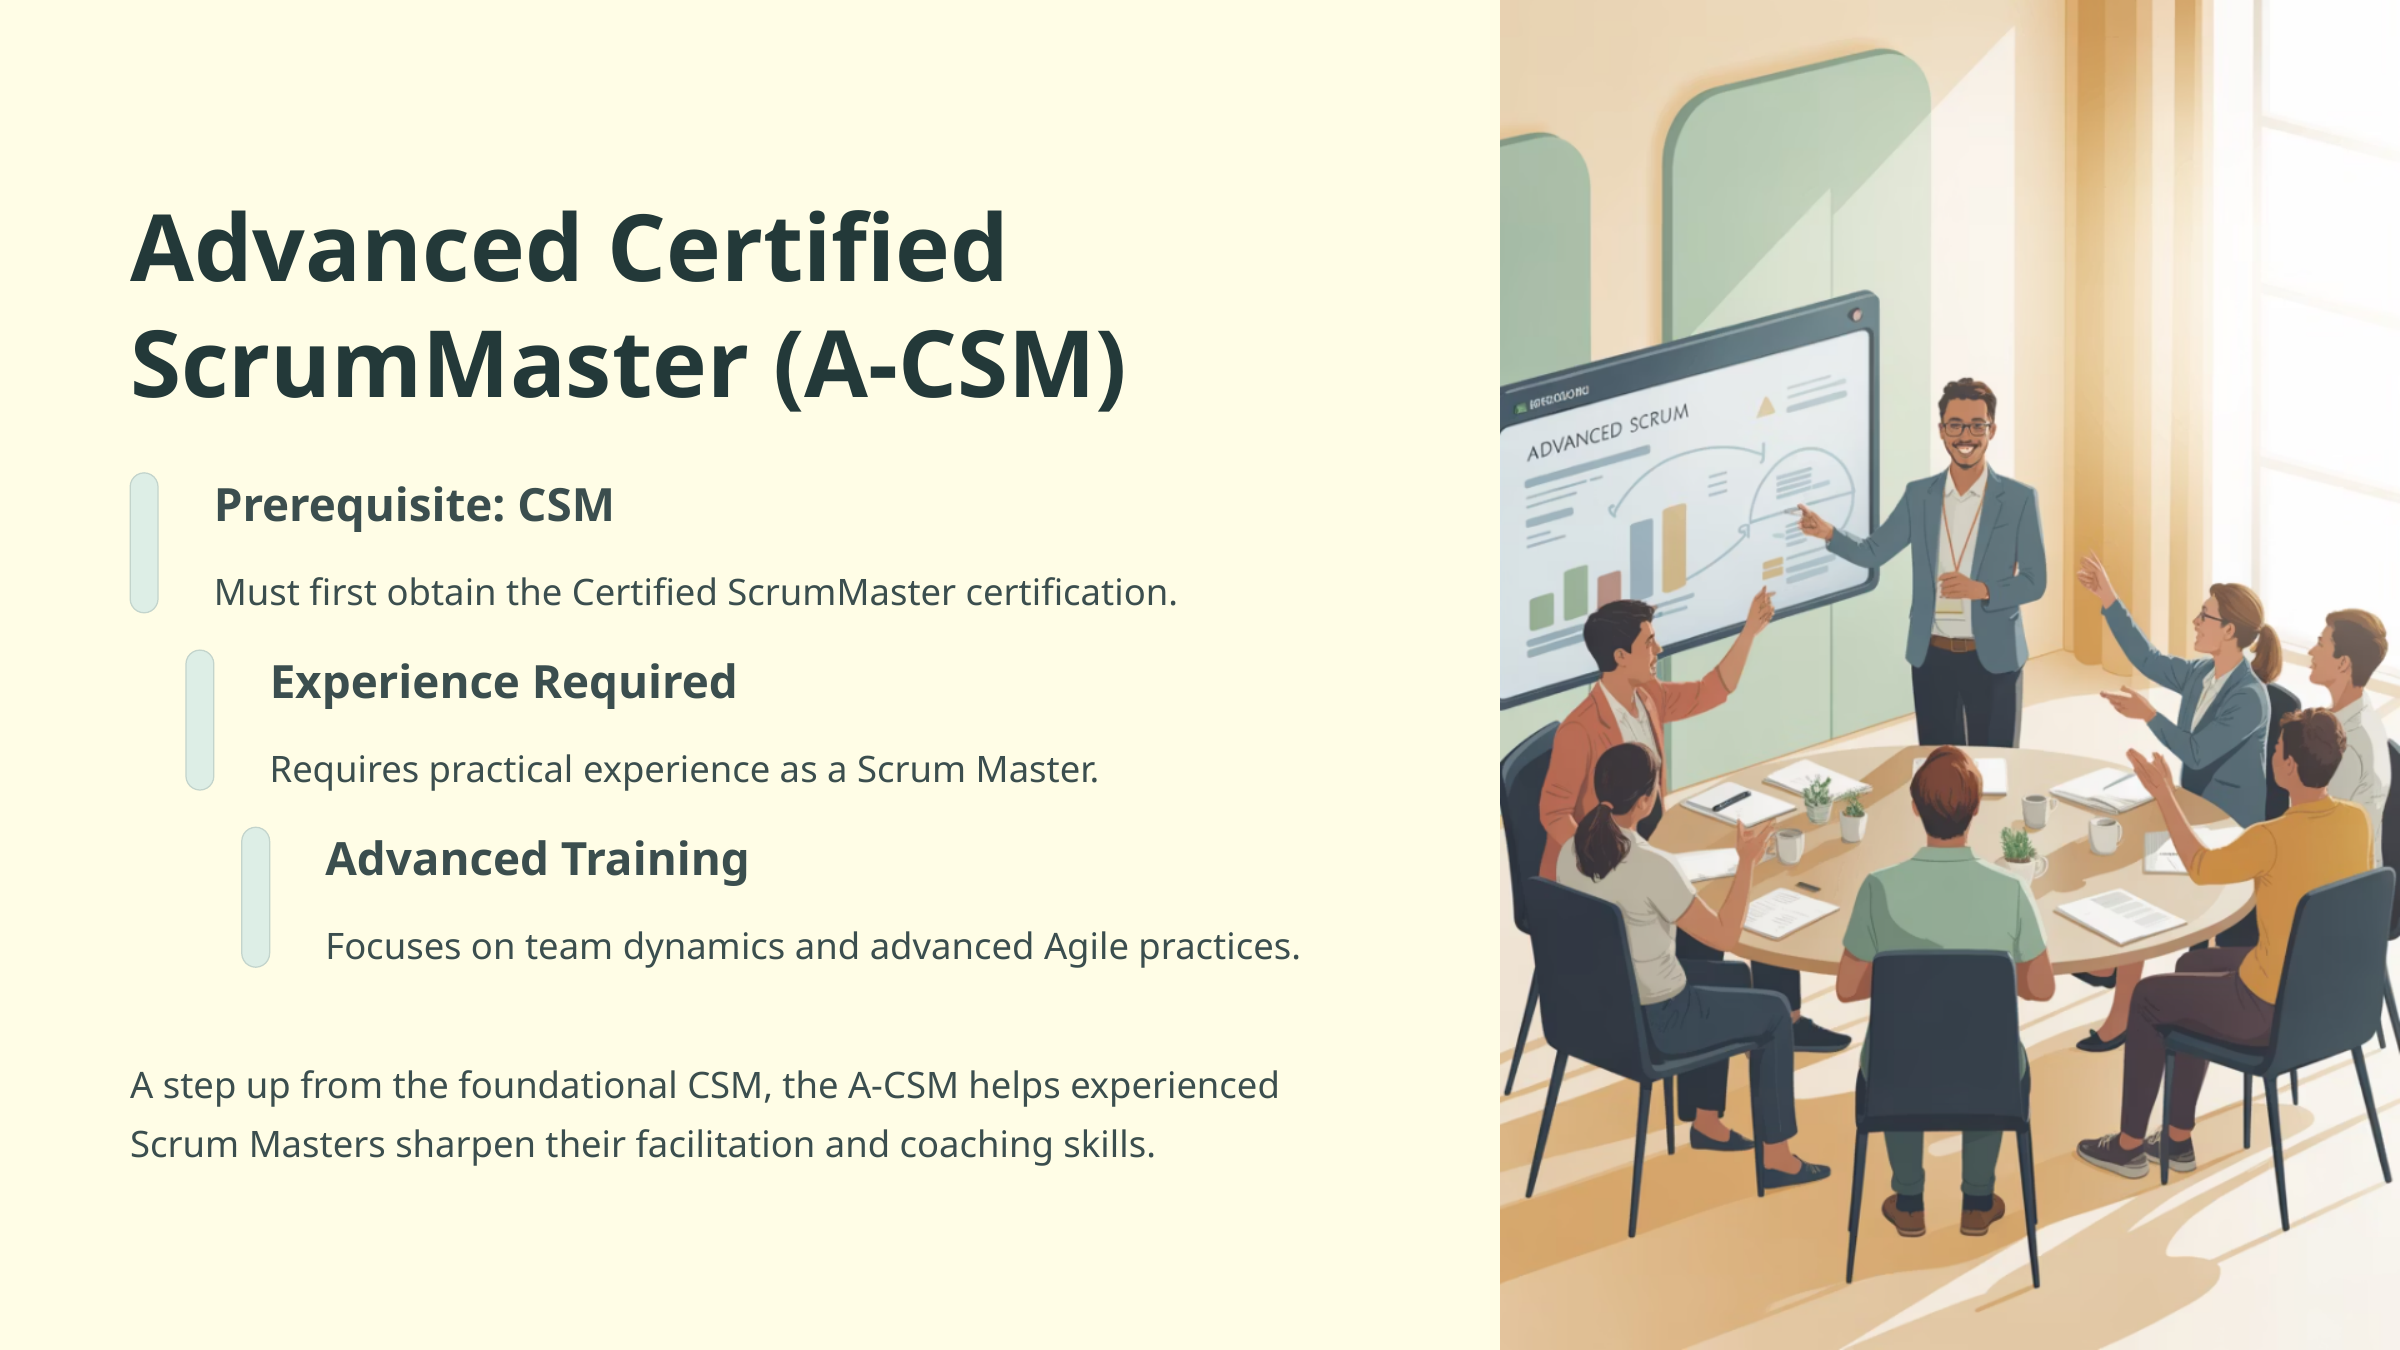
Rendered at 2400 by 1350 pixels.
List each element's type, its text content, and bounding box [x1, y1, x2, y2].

text_box Focuses on team dynamics and advanced Agile practices. [325, 907, 1370, 968]
text_box [241, 827, 270, 968]
text_box Requires practical experience as a Scrum Master. [269, 730, 1370, 790]
text_box Advanced Certified ScrumMaster (A-CSM) [130, 184, 1370, 418]
text_box Experience Required [269, 650, 805, 709]
text_box [130, 472, 159, 613]
picture [1499, 0, 2400, 1350]
text_box A step up from the foundational CSM, the A-CSM helps experienced Scrum Masters sharpen their facilitation and coaching skills. [130, 1046, 1370, 1166]
text_box Advanced Training [325, 827, 802, 886]
text_box Must first obtain the Certified ScrumMaster certification. [213, 553, 1370, 613]
text_box [185, 650, 214, 791]
text_box Prerequisite: CSM [213, 472, 679, 531]
